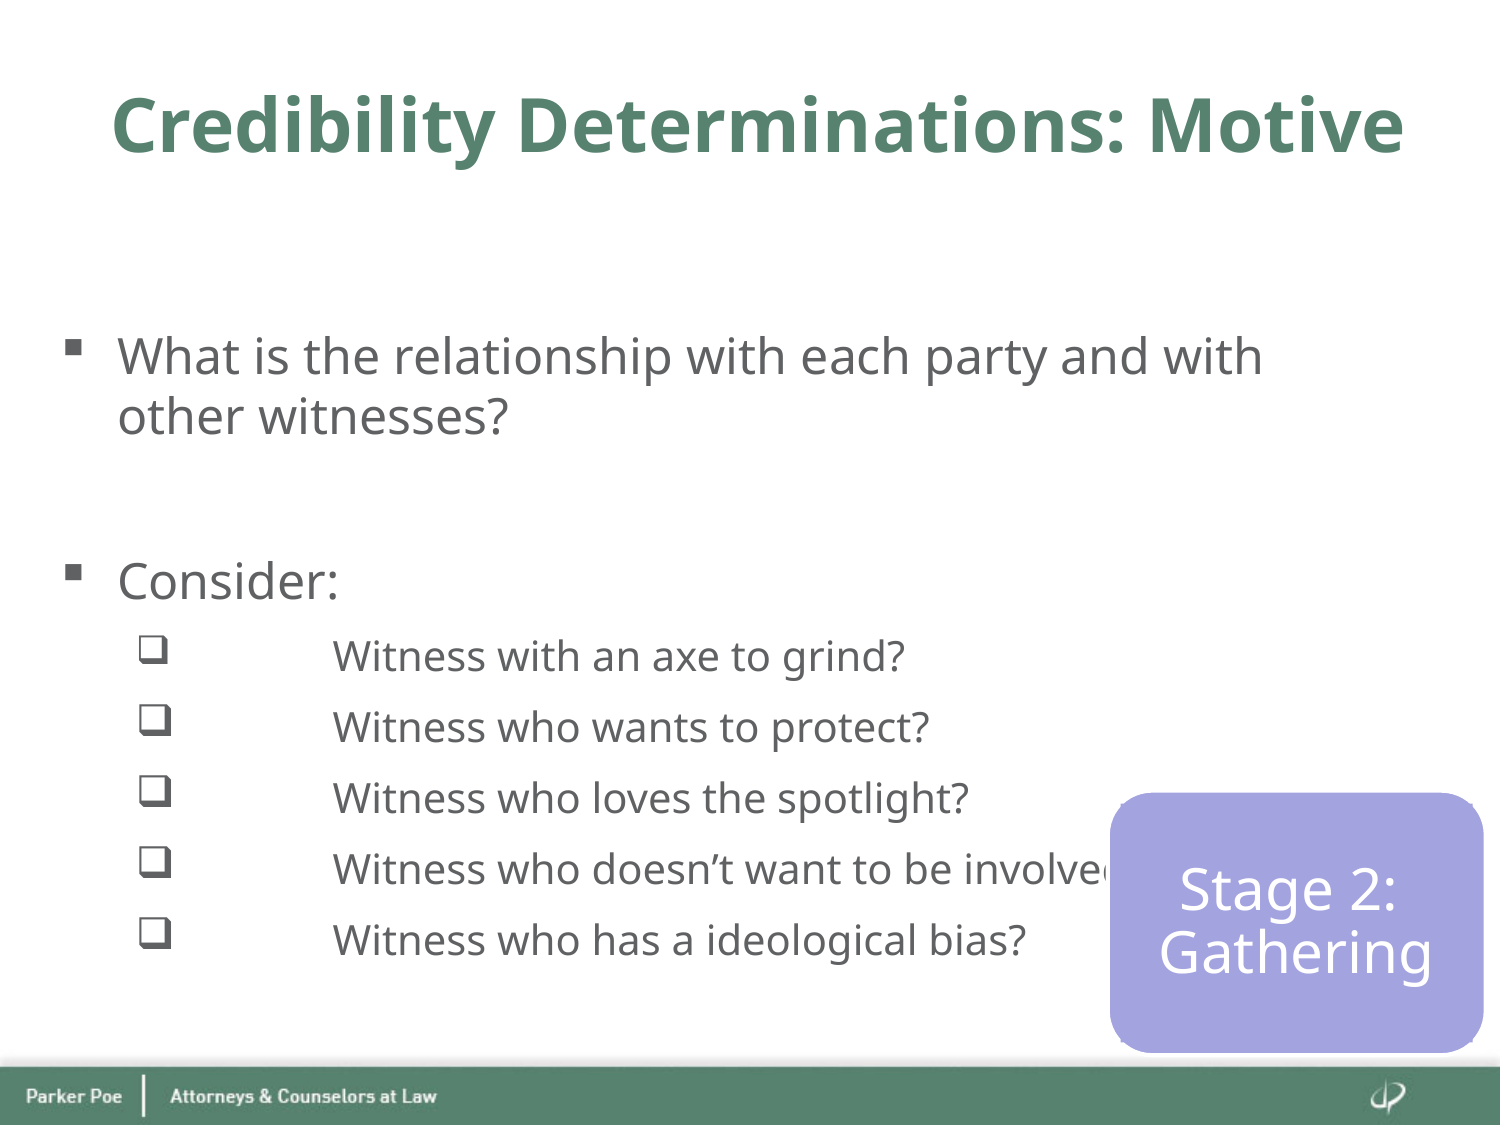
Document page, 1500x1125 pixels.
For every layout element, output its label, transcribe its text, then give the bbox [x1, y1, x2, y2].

picture [0, 0, 1500, 1125]
list Credibility Determinations: Motive [74, 69, 1444, 269]
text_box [1107, 790, 1486, 1056]
list What is the relationship with each party and with other witnesses? Consider: Witness with an axe to grind? Witness who wants to protect? Witness who loves the spotlight? Witness who doesn’t want to be involved? Witness who has a ideological bias? [45, 281, 1415, 1043]
